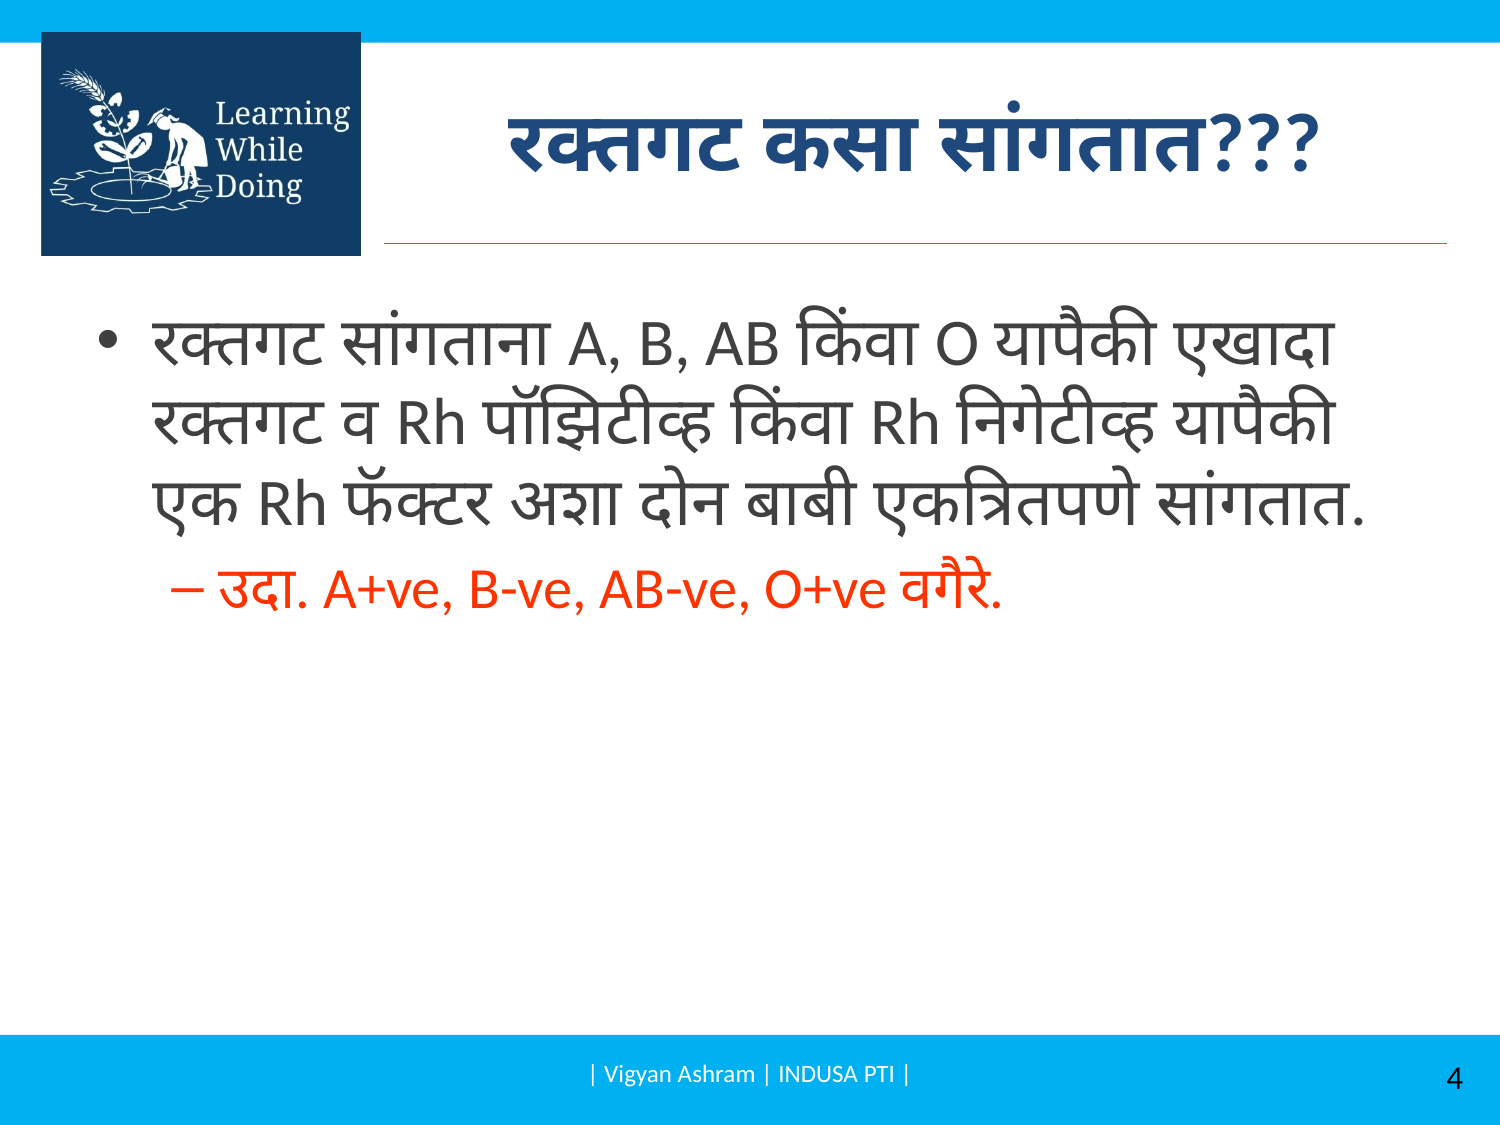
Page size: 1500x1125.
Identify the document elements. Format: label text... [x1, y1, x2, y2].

picture [41, 33, 361, 256]
slide_number 4 [1128, 1045, 1478, 1106]
title रक्तगट कसा सांगतात??? [383, 44, 1447, 232]
footer | Vigyan Ashram | INDUSA PTI | [512, 1042, 988, 1103]
list रक्तगट सांगताना A, B, AB किंवा O यापैकी एखादा रक्तगट व Rh पॉझिटीव्ह किंवा Rh निगेटीव्ह यापैकी एक Rh फॅक्टर अशा दोन बाबी एकत्रितपणे सांगतात. उदा. A+ve, B-ve, AB-ve, O+ve वगैरे. [81, 290, 1438, 763]
